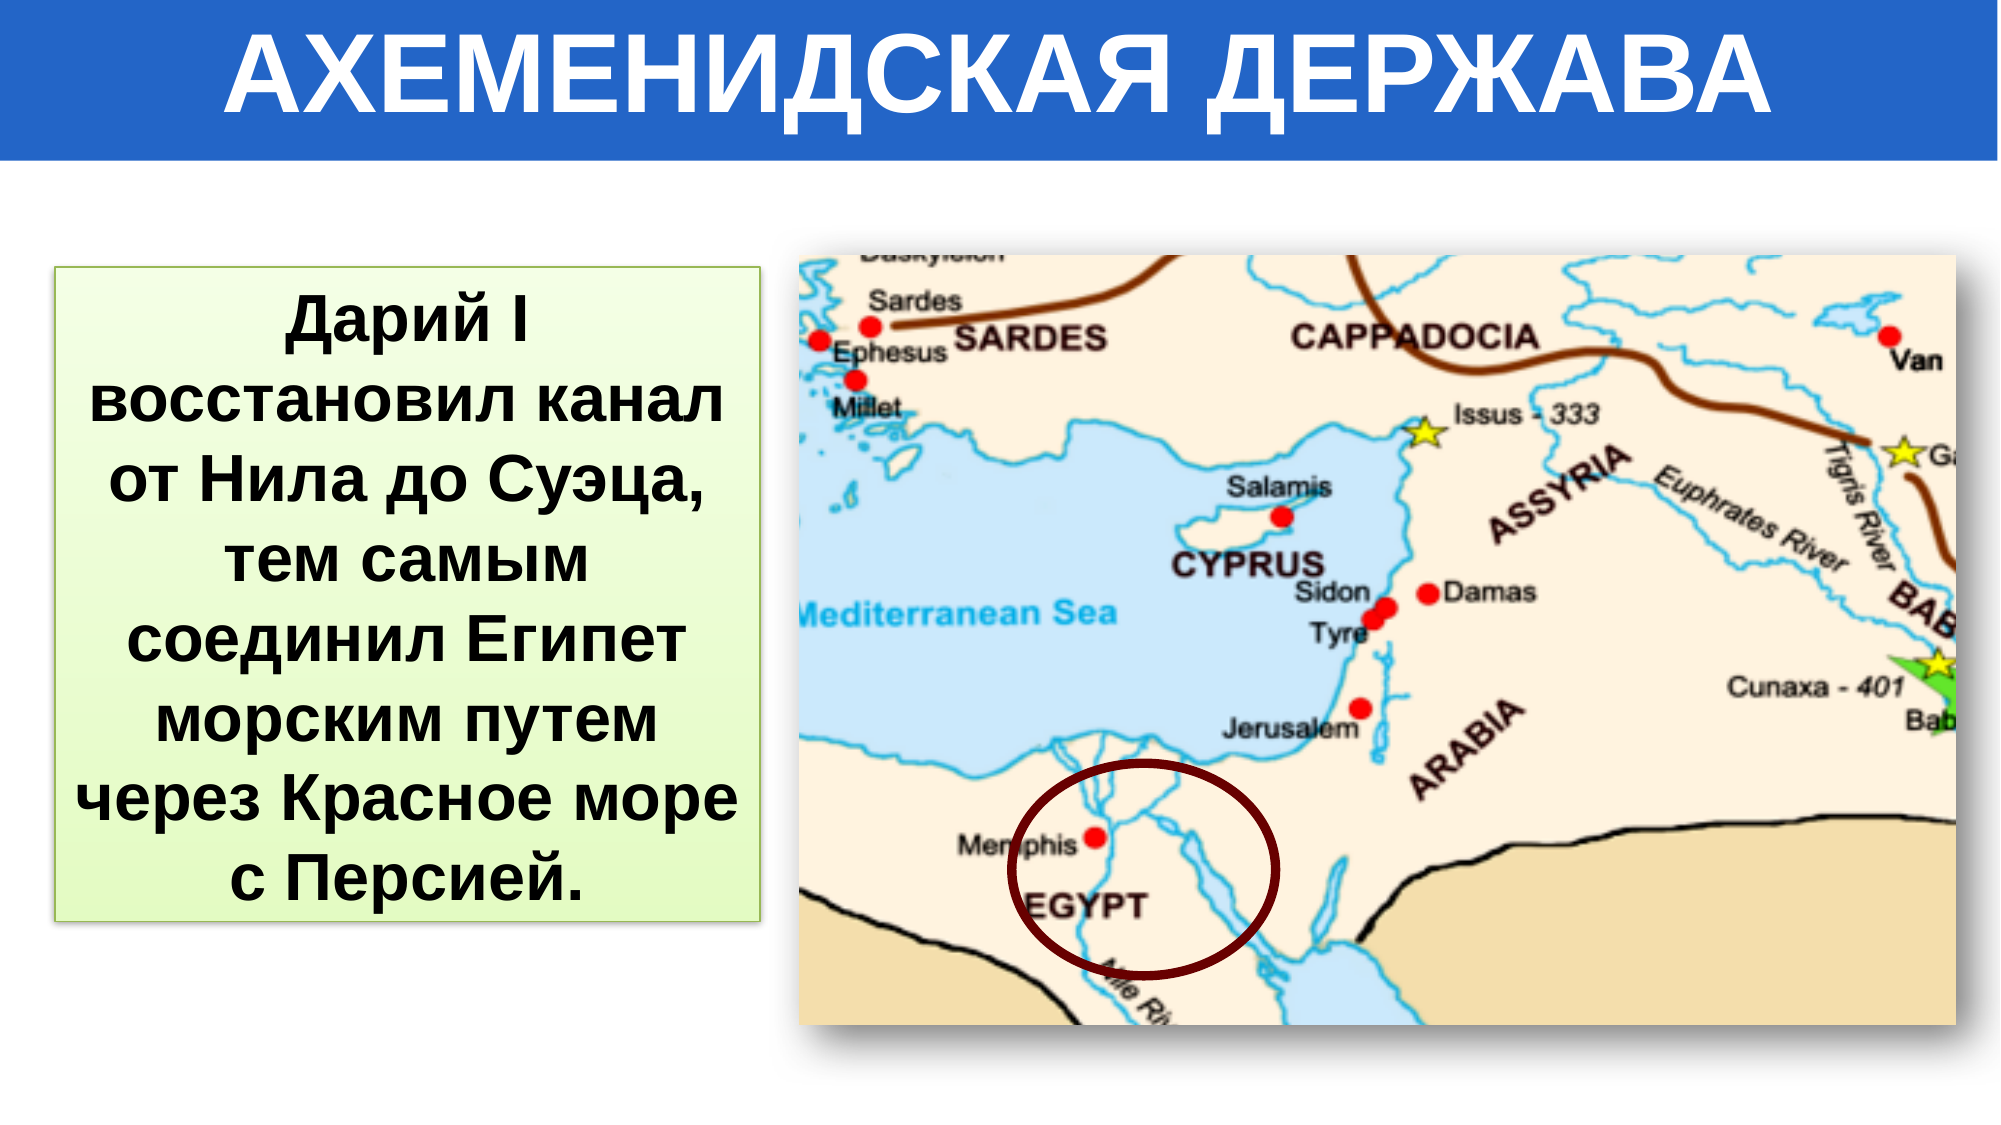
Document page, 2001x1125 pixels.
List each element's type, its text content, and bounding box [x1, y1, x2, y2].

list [798, 255, 1957, 1026]
text_box АХЕМЕНИДСКАЯ ДЕРЖАВА [0, 0, 1998, 161]
text_box Дарий I восстановил канал от Нила до Суэца, тем самым соединил Египет морским путем через Красное море с Персией. [54, 266, 761, 922]
